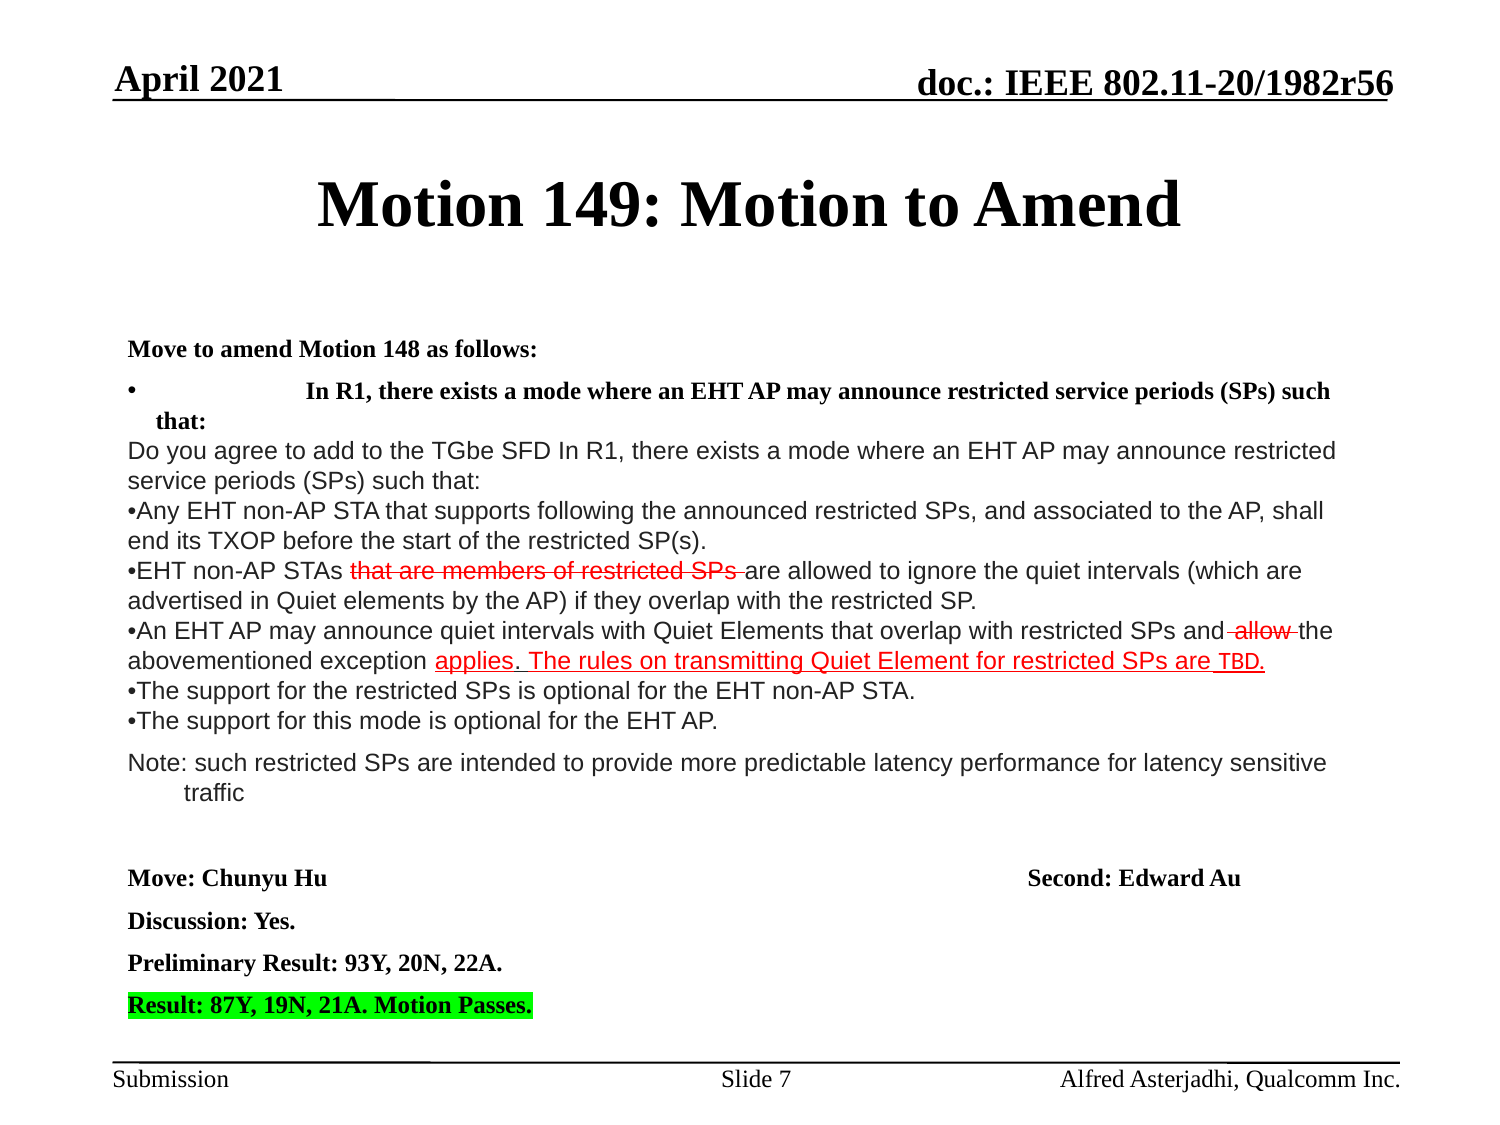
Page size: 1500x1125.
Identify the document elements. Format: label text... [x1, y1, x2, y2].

list Move to amend Motion 148 as follows: In R1, there exists a mode where an EHT AP may announce restricted service periods (SPs) such that: Do you agree to add to the TGbe SFD In R1, there exists a mode where an EHT AP may announce restricted service periods (SPs) such that: •Any EHT non-AP STA that supports following the announced restricted SPs, and associated to the AP, shall end its TXOP before the start of the restricted SP(s). •EHT non-AP STAs that are members of restricted SPs are allowed to ignore the quiet intervals (which are advertised in Quiet elements by the AP) if they overlap with the restricted SP. •An EHT AP may announce quiet intervals with Quiet Elements that overlap with restricted SPs and allow the abovementioned exception applies. The rules on transmitting Quiet Element for restricted SPs are TBD. •The support for the restricted SPs is optional for the EHT non-AP STA. •The support for this mode is optional for the EHT AP. Note: such restricted SPs are intended to provide more predictable latency performance for latency sensitive traffic Move: Chunyu Hu Second: Edward Au Discussion: Yes. Preliminary Result: 93Y, 20N, 22A. Result: 87Y, 19N, 21A. Motion Passes. [112, 324, 1388, 1000]
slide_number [114, 54, 423, 100]
title Motion 149: Motion to Amend [112, 112, 1388, 288]
footer Alfred Asterjadhi, Qualcomm Inc. [878, 1061, 1402, 1093]
slide_number Slide 7 [712, 1061, 800, 1123]
